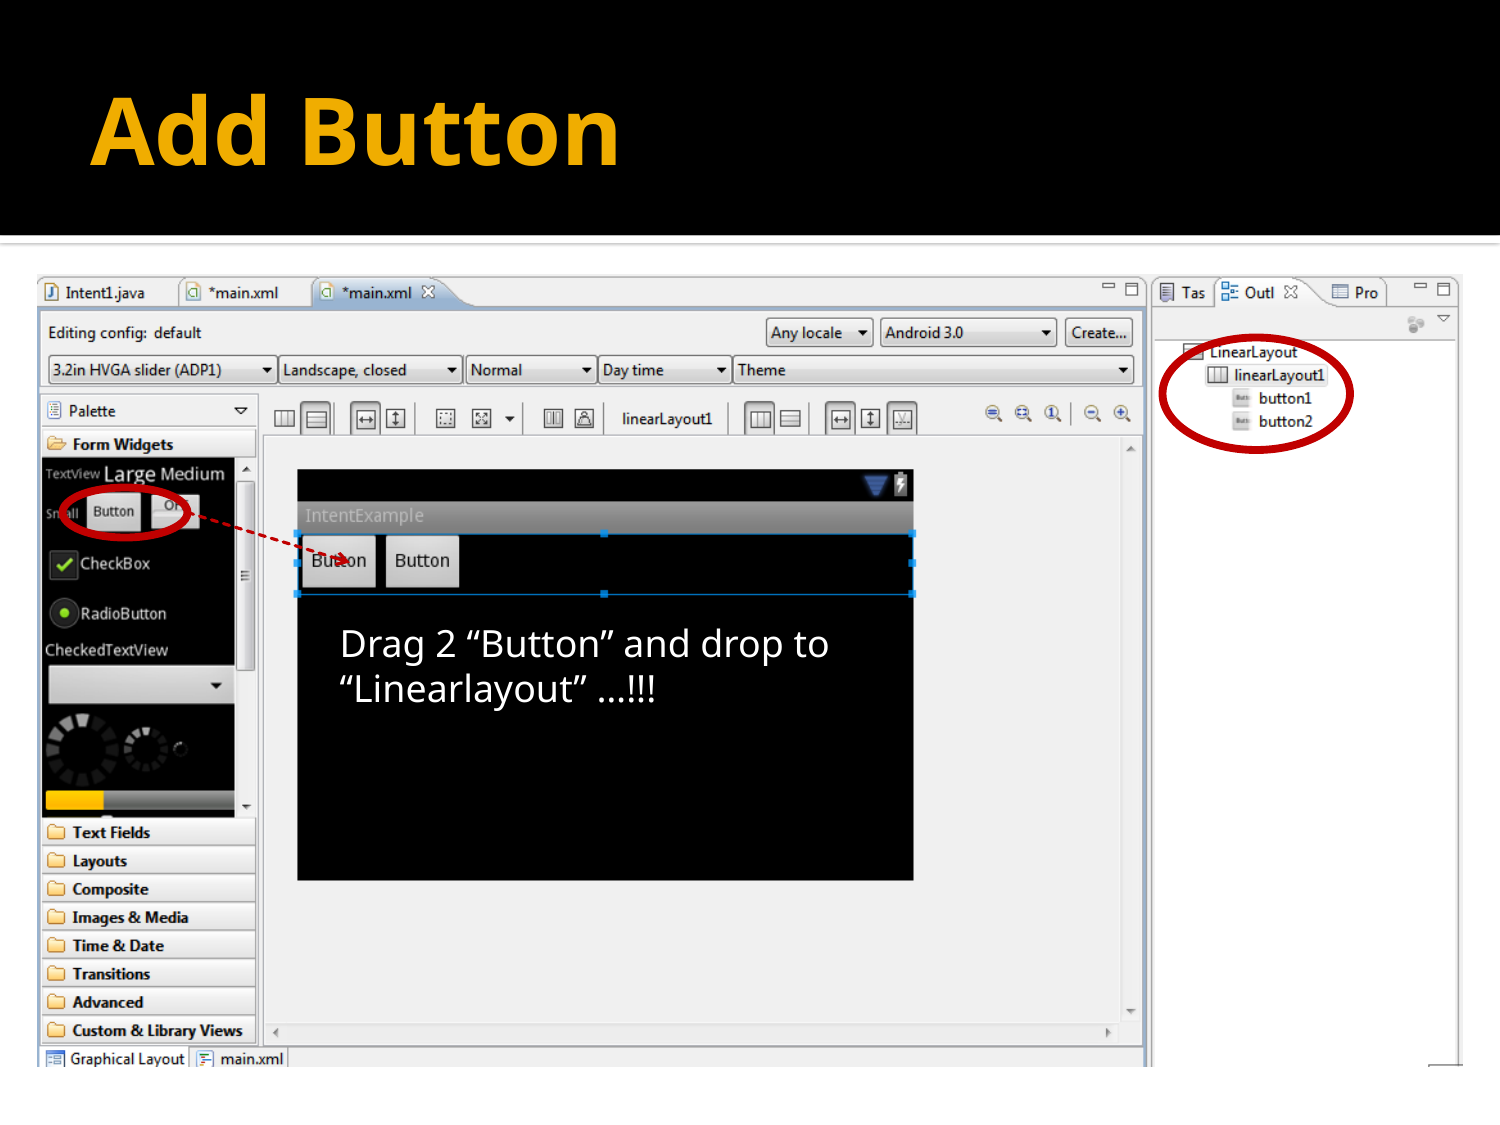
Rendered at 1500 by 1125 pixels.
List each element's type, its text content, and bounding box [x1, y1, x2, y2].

title Add Button [75, 25, 1425, 231]
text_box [187, 512, 350, 563]
picture [37, 274, 1463, 1067]
